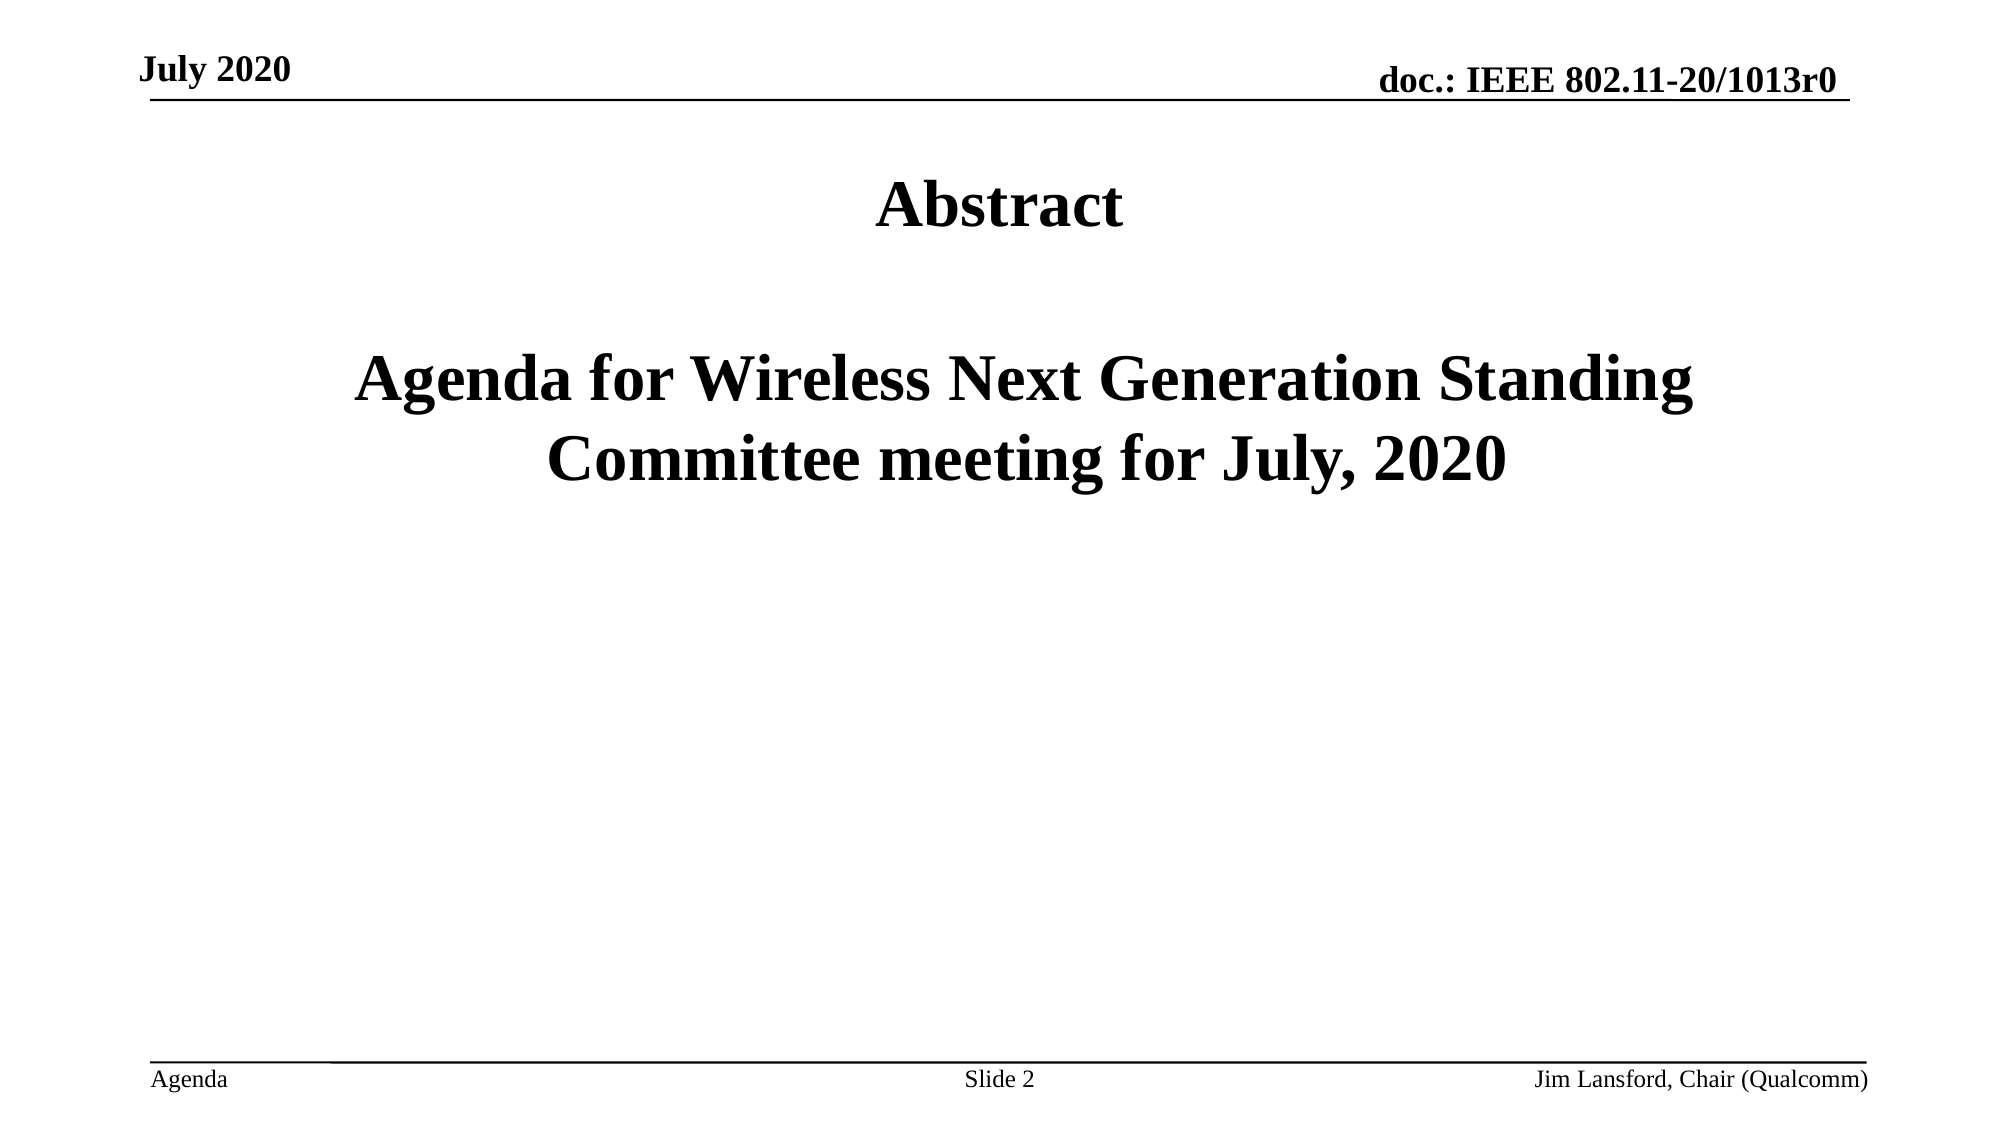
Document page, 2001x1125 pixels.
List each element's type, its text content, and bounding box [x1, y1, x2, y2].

slide_number Slide 2 [964, 1061, 1036, 1093]
footer Jim Lansford, Chair (Qualcomm) [1529, 1061, 1869, 1093]
text_box July 2020 [138, 43, 292, 89]
list Agenda for Wireless Next Generation Standing Committee meeting for July, 2020 [149, 326, 1850, 1002]
title Abstract [150, 112, 1850, 288]
